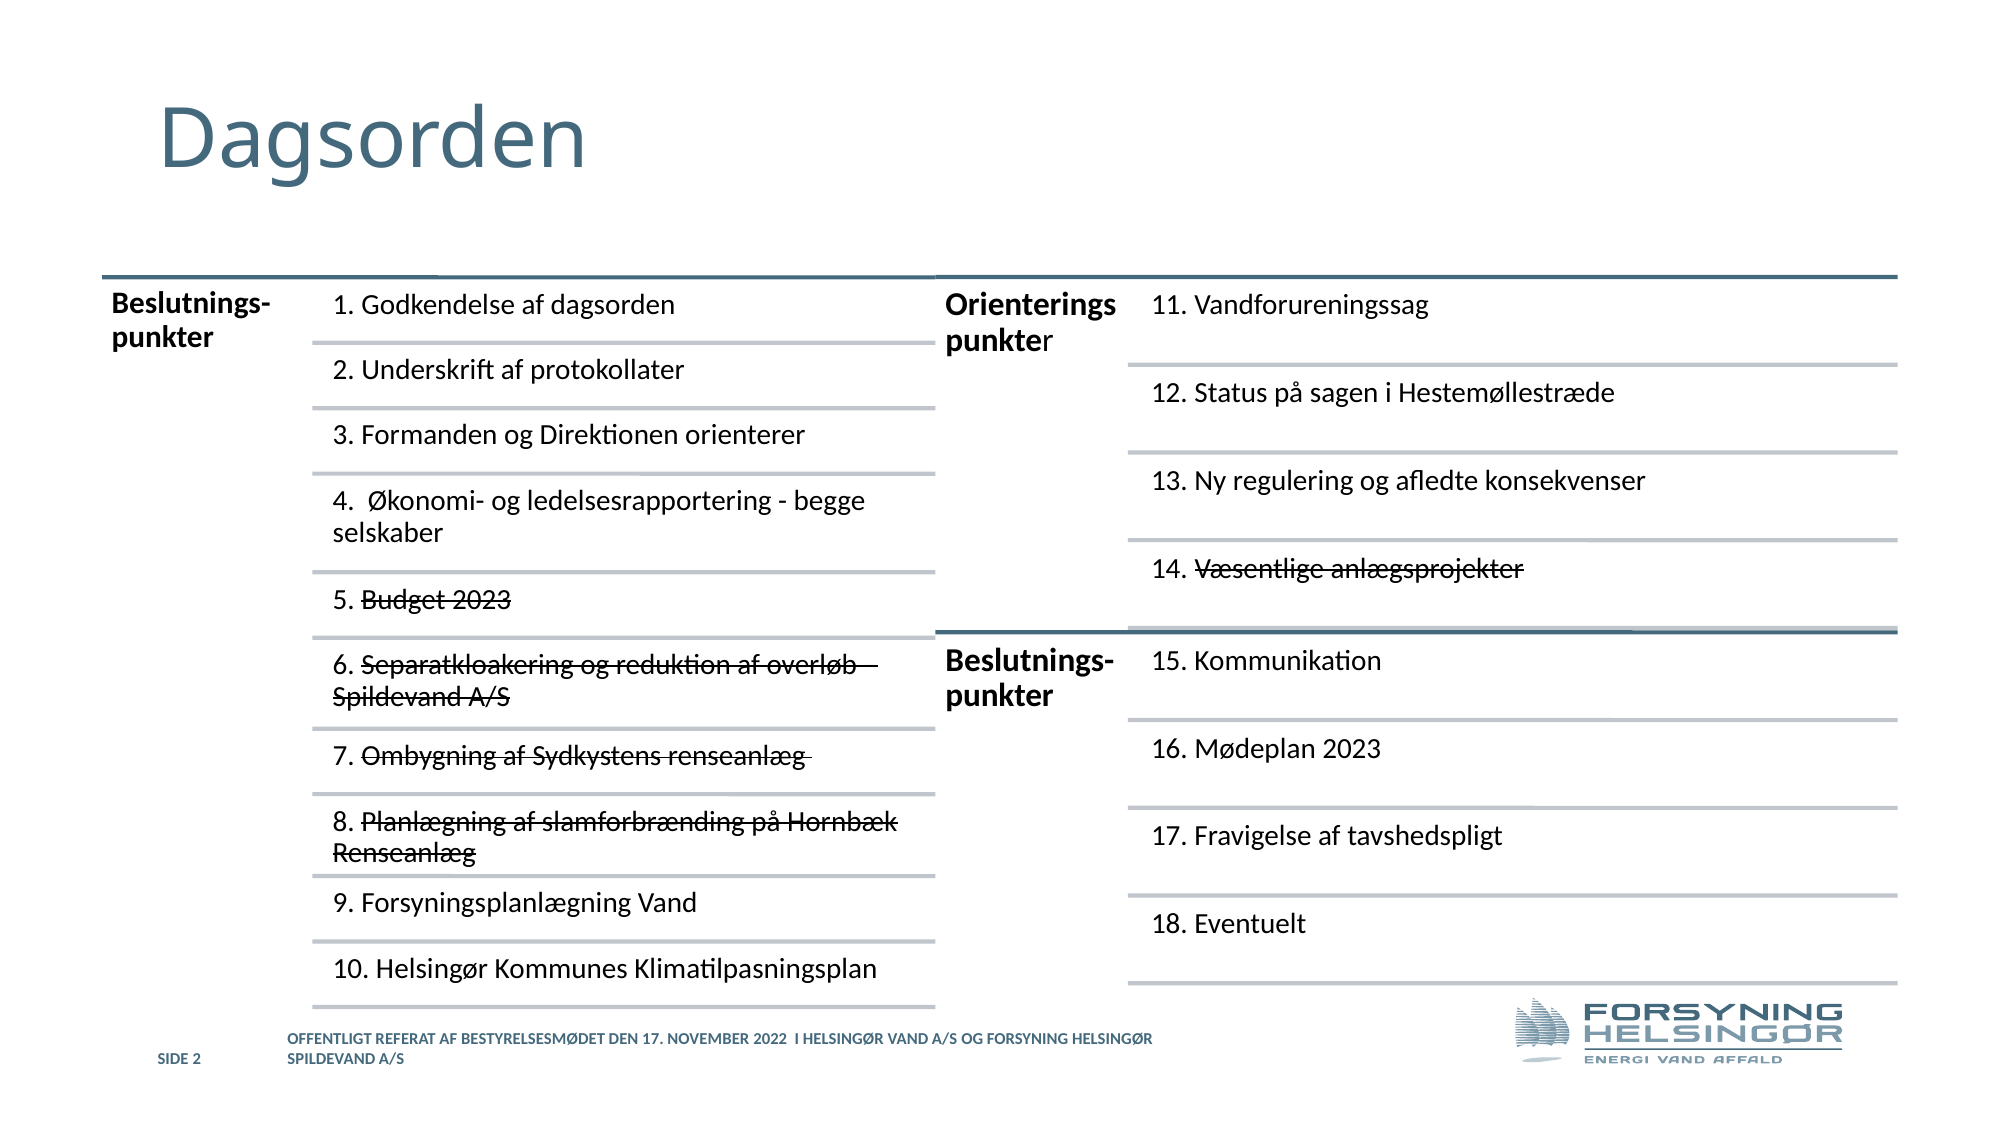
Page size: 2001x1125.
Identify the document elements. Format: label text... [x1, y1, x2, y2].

slide_number Side 2 [157, 1039, 260, 1068]
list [102, 276, 936, 1012]
title Dagsorden [157, 30, 1934, 185]
footer Offentligt referat af bestyrelsesmødet den 17. november 2022 i Helsingør Vand A/S og Forsyning Helsingør Spildevand A/S [287, 1039, 1197, 1068]
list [935, 276, 1898, 988]
